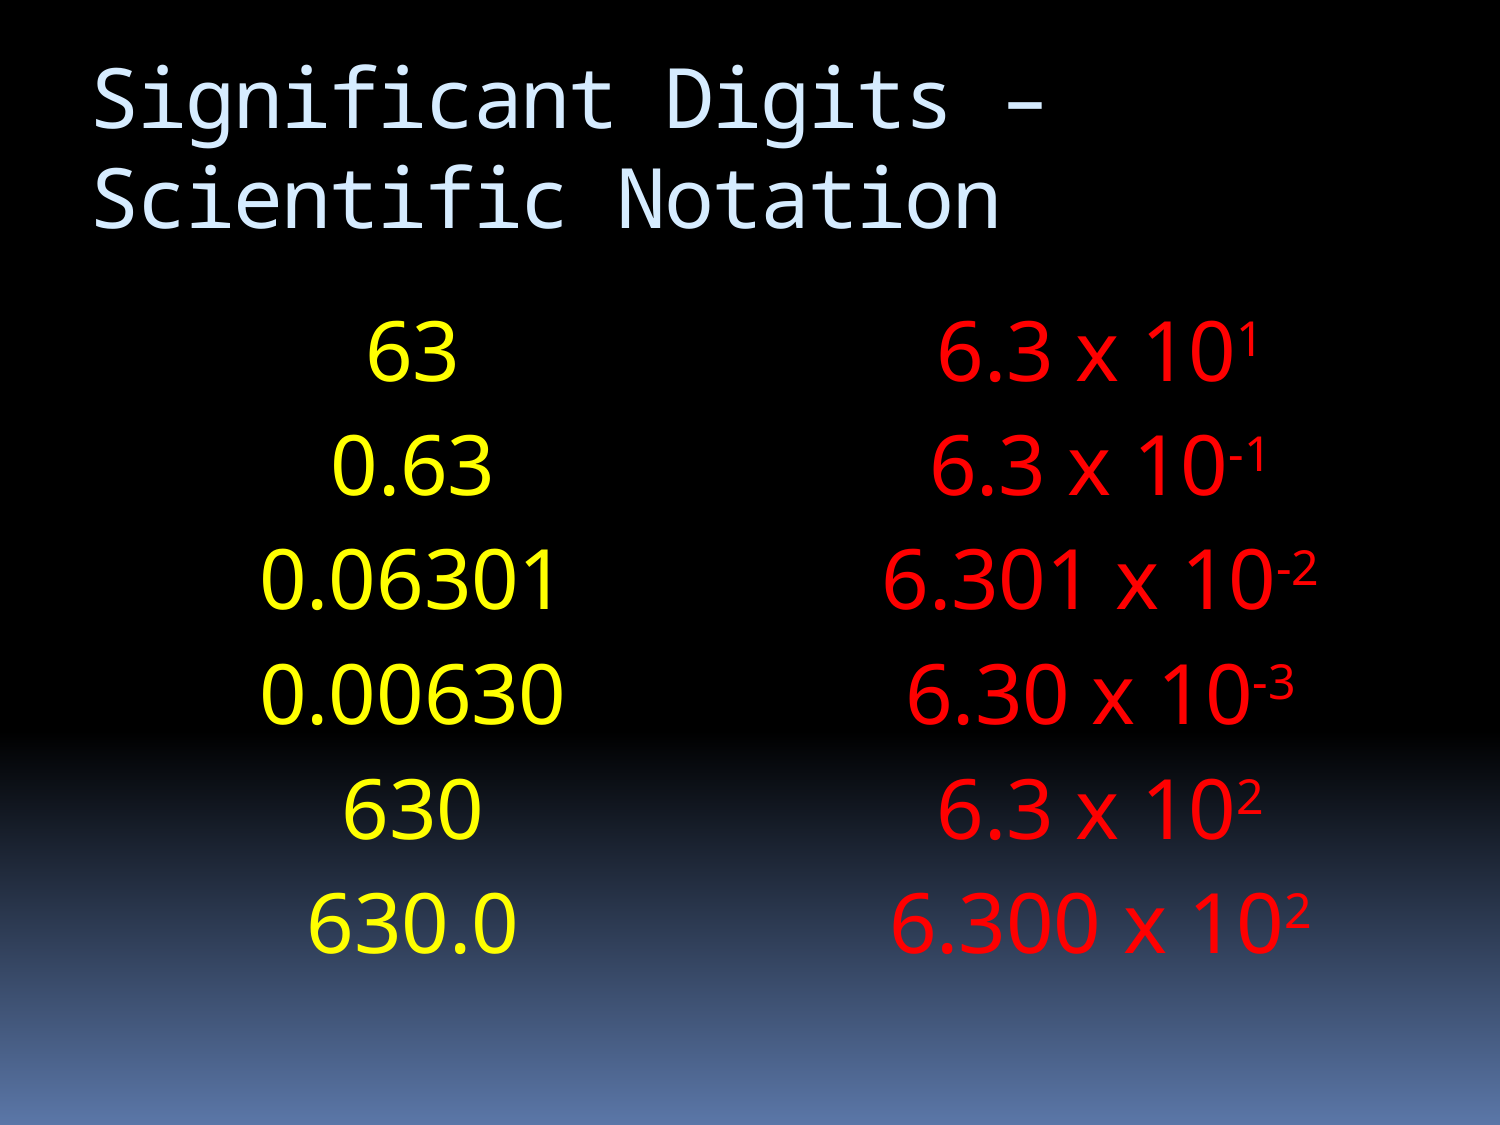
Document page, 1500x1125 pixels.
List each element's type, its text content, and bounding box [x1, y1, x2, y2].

title Significant Digits – Scientific Notation [75, 37, 1425, 234]
list 63 0.63 0.06301 0.00630 630 630.0 [76, 290, 739, 1033]
list 6.3 x 101 6.3 x 10-1 6.301 x 10-2 6.30 x 10-3 6.3 x 102 6.300 x 102 [763, 290, 1427, 1033]
